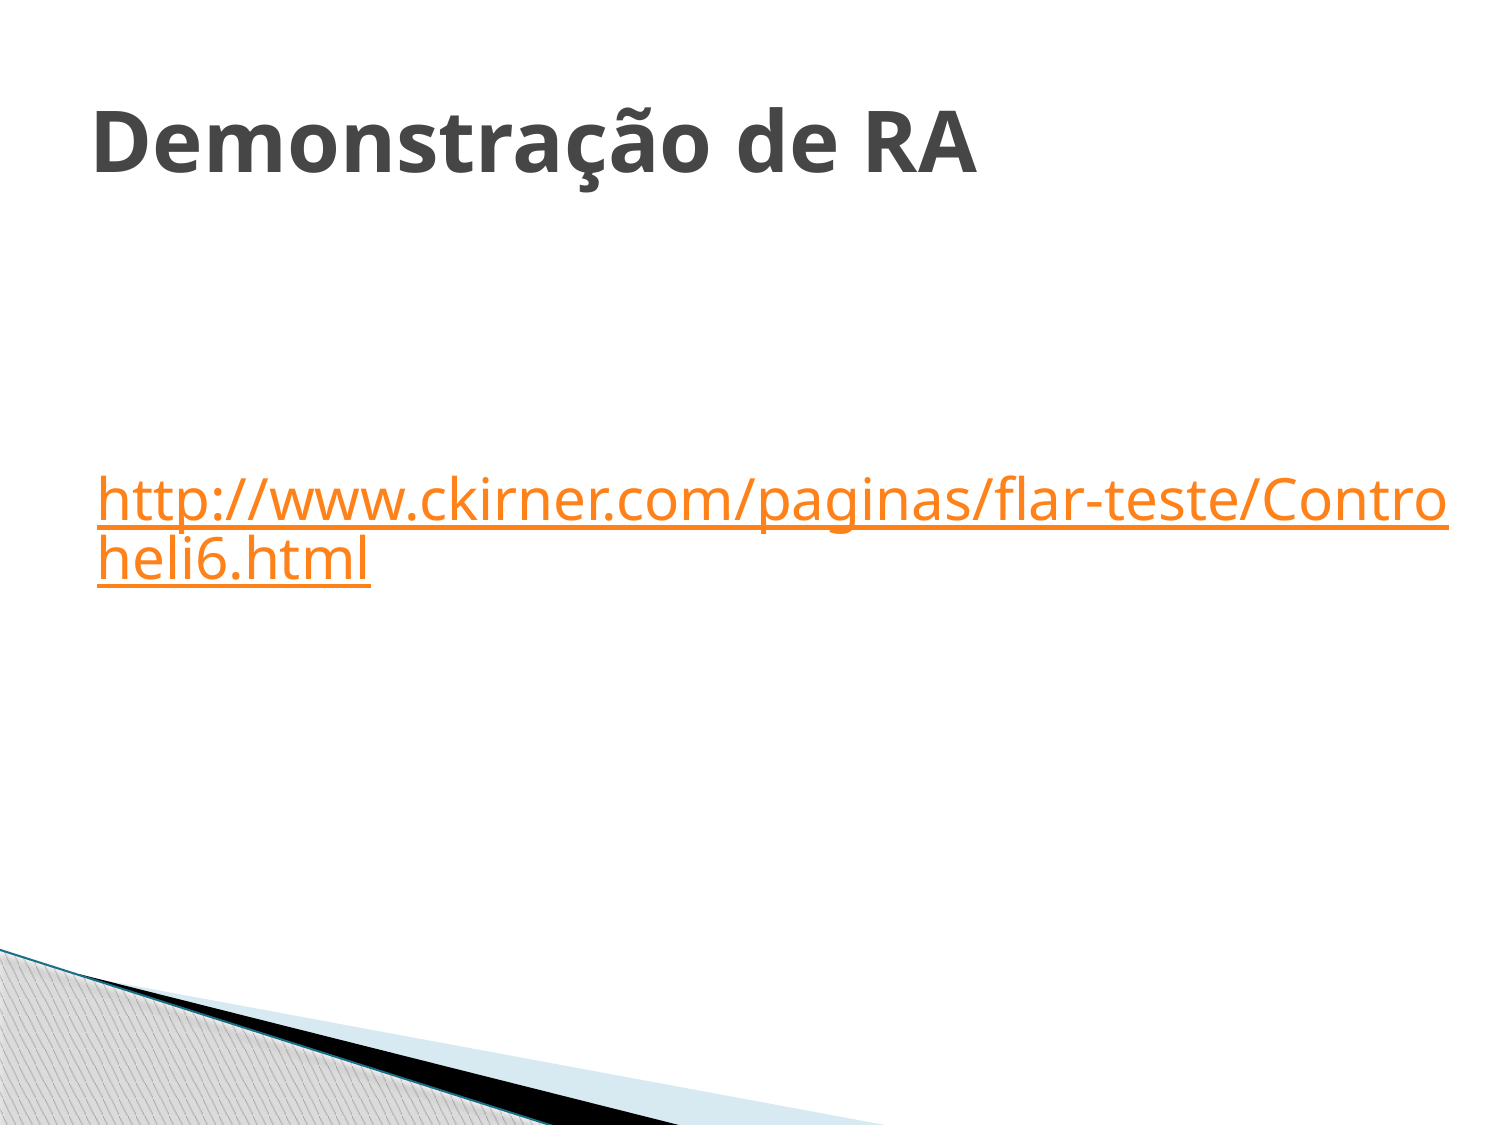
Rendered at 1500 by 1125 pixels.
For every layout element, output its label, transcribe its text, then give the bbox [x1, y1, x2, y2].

title Demonstração de RA [75, 45, 1425, 233]
text_box http://www.ckirner.com/paginas/flar-teste/Controheli6.html [81, 410, 1477, 550]
